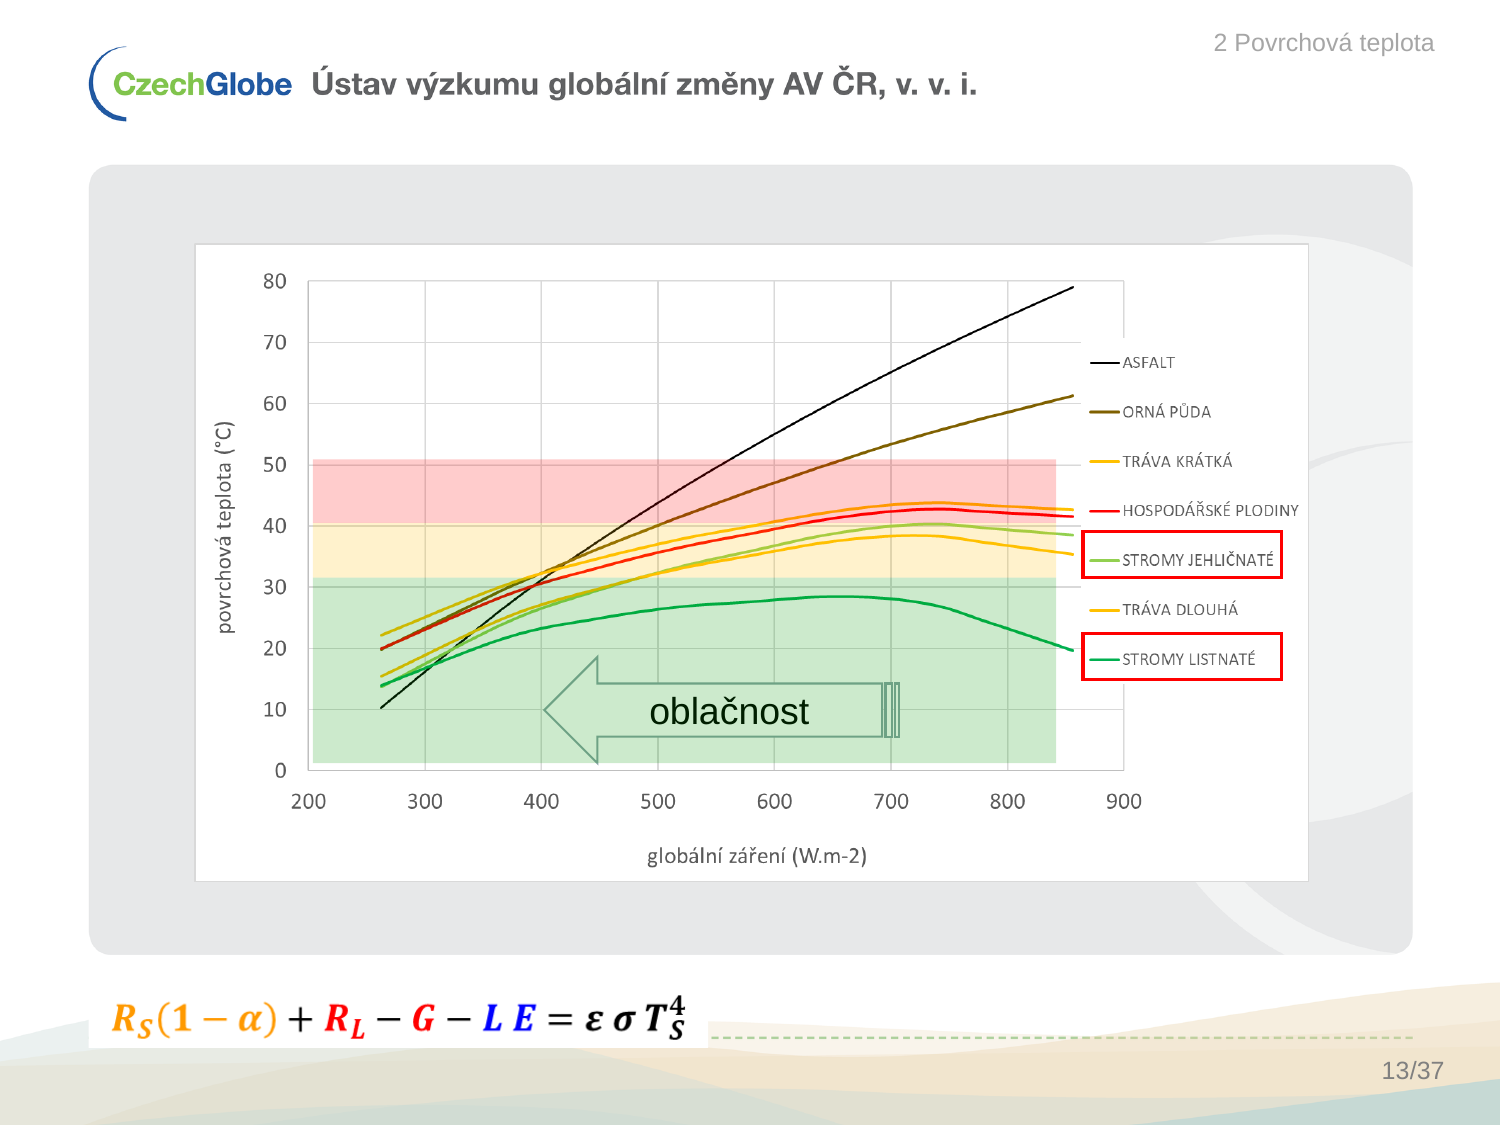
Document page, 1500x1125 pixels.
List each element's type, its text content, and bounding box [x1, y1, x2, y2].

text_box [88, 983, 709, 1048]
text_box 2 Povrchová teplota [1198, 19, 1473, 64]
picture [0, 0, 1500, 1125]
text_box 13/37 [1366, 1046, 1471, 1122]
